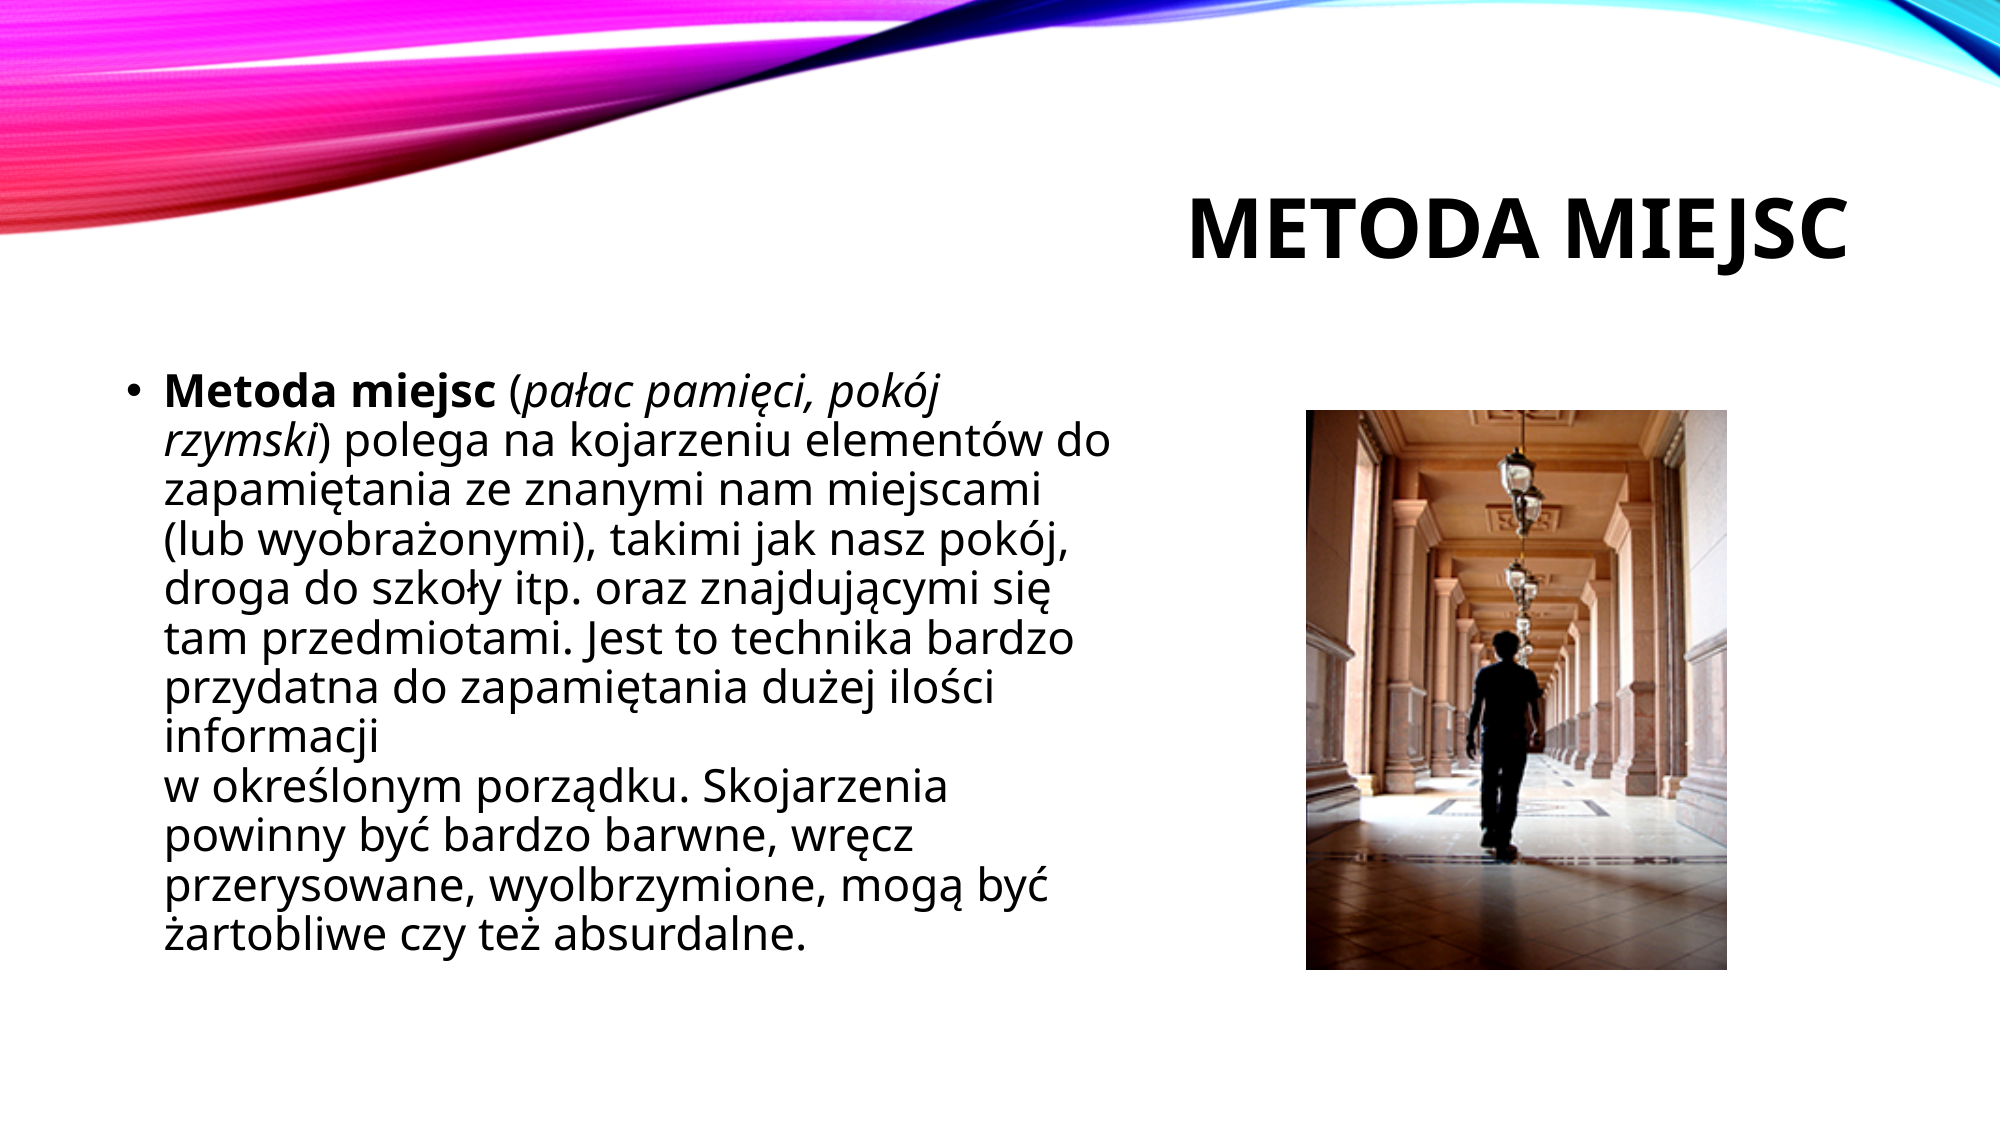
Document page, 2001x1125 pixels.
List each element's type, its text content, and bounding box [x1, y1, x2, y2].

picture [1910, 0, 2000, 45]
picture [1306, 410, 1727, 971]
list Metoda miejsc (pałac pamięci, pokój rzymski) polega na kojarzeniu elementów do zapamiętania ze znanymi nam miejscami (lub wyobrażonymi), takimi jak nasz pokój, droga do szkoły itp. oraz znajdującymi się tam przedmiotami. Jest to technika bardzo przydatna do zapamiętania dużej ilości informacji w określonym porządku. Skojarzenia powinny być bardzo barwne, wręcz przerysowane, wyolbrzymione, mogą być żartobliwe czy też absurdalne. [111, 360, 1135, 1021]
picture [1890, 0, 2000, 75]
title Metoda miejsc [474, 125, 1888, 338]
picture [0, 0, 2000, 237]
